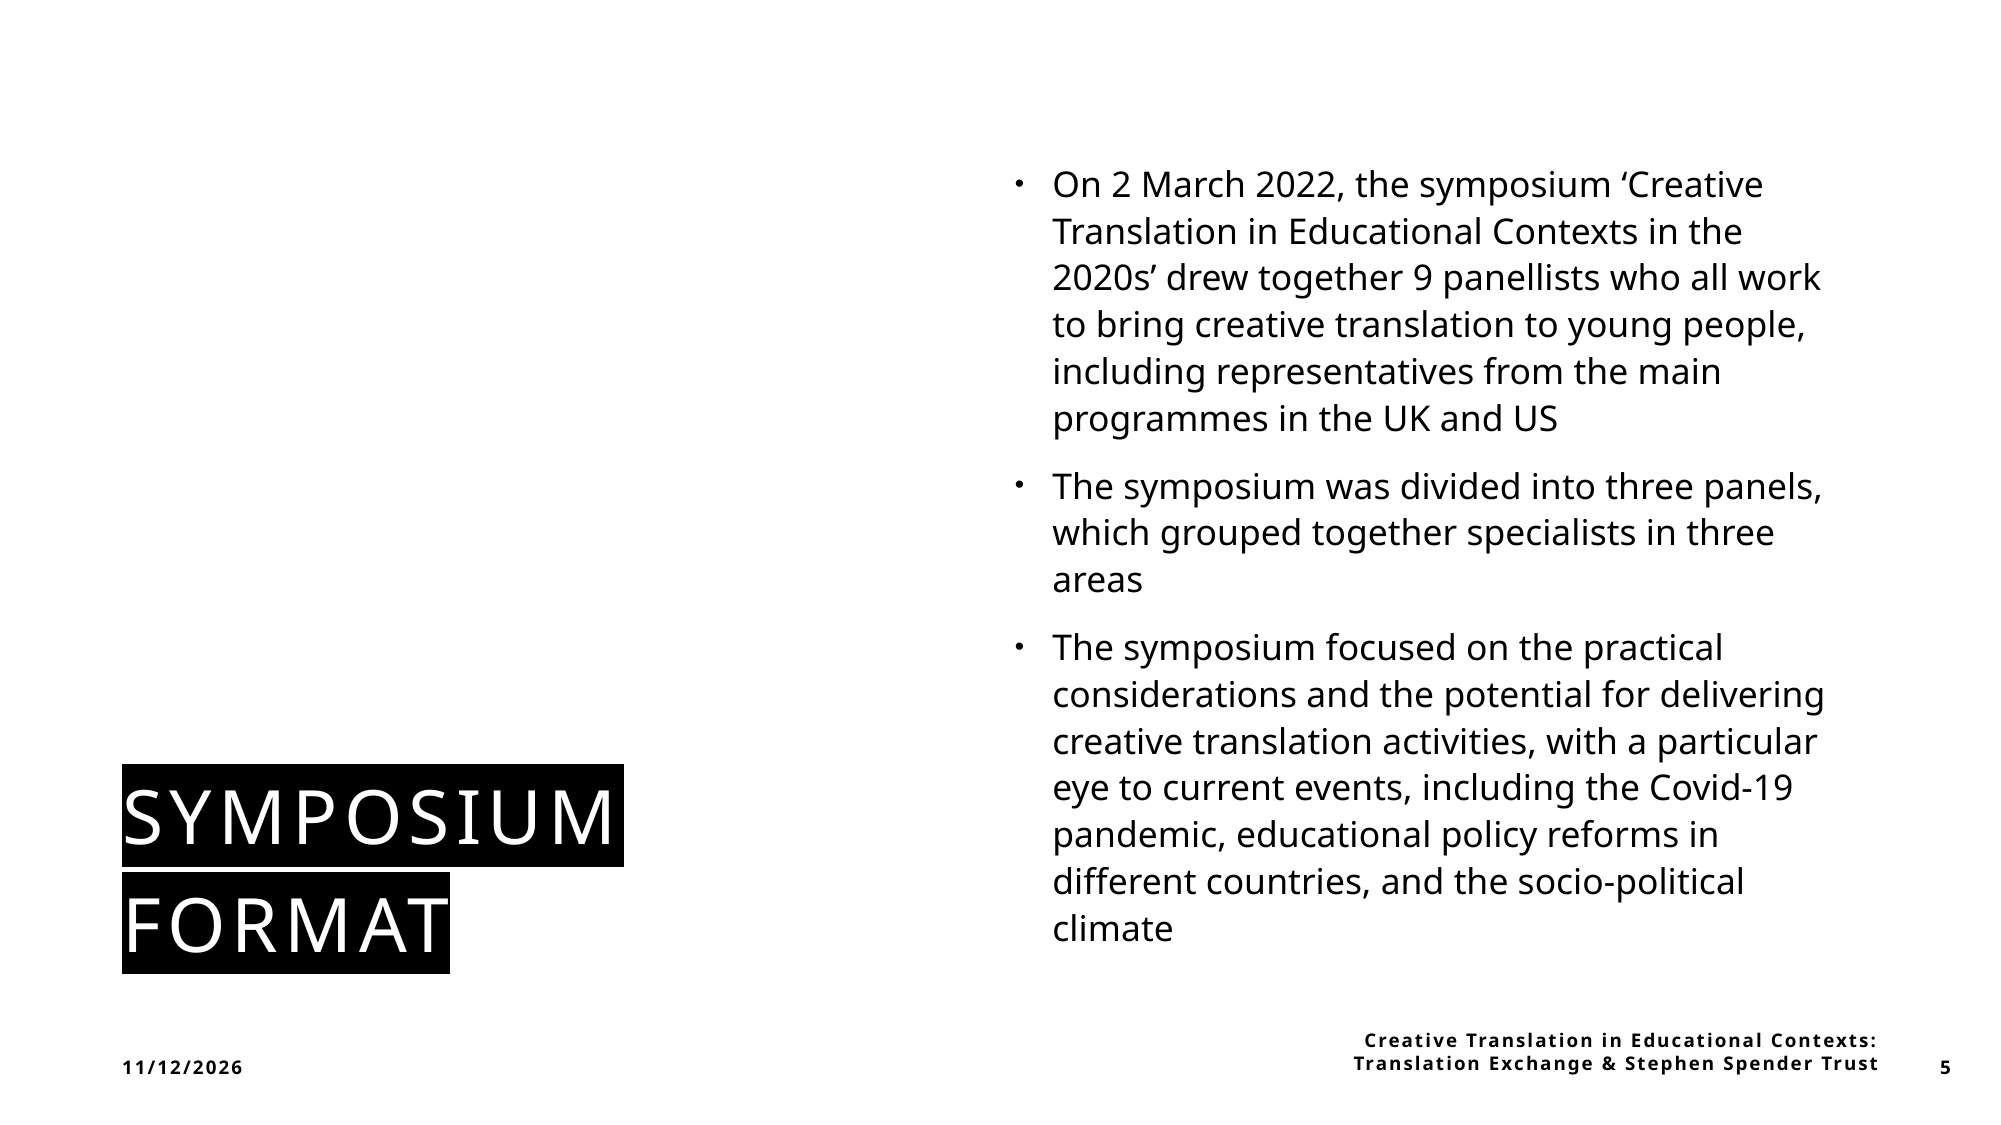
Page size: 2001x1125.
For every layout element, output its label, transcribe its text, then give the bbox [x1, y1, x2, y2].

title Symposium Format [107, 149, 819, 975]
list On 2 March 2022, the symposium ‘Creative Translation in Educational Contexts in the 2020s’ drew together 9 panellists who all work to bring creative translation to young people, including representatives from the main programmes in the UK and US The symposium was divided into three panels, which grouped together specialists in three areas The symposium focused on the practical considerations and the potential for delivering creative translation activities, with a particular eye to current events, including the Covid-19 pandemic, educational policy reforms in different countries, and the socio-political climate [999, 149, 1850, 975]
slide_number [107, 1038, 601, 1099]
footer Creative Translation in Educational Contexts: Translation Exchange & Stephen Spender Trust [1317, 1038, 1877, 1099]
slide_number 5 [1877, 1038, 1966, 1099]
